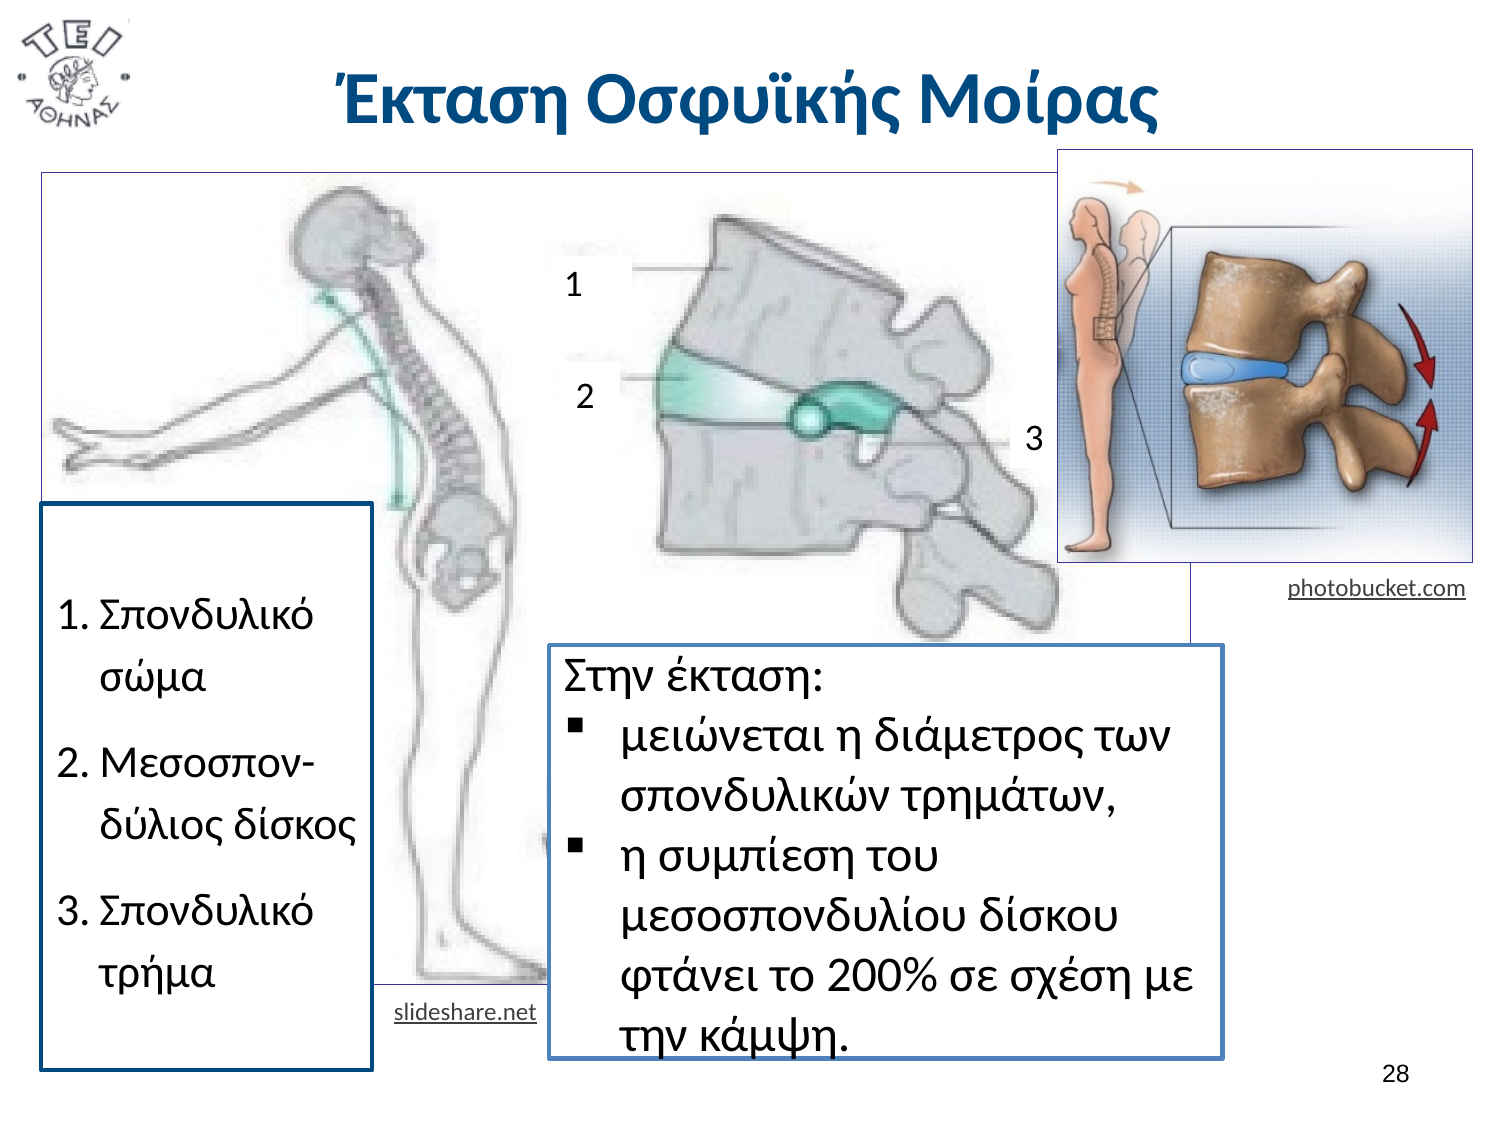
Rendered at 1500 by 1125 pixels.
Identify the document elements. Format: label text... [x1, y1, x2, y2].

text_box Στην έκταση: μειώνεται η διάμετρος των σπονδυλικών τρημάτων, η συμπίεση του μεσοσπονδυλίου δίσκου φτάνει το 200% σε σχέση με την κάμψη. [547, 643, 1225, 1061]
text_box photobucket.com [1221, 564, 1482, 609]
picture [1056, 148, 1473, 563]
text_box slideshare.net [370, 993, 560, 1033]
text_box Σπονδυλικό σώμα Μεσοσπον-δύλιος δίσκος Σπονδυλικό τρήμα [39, 991, 374, 1072]
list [41, 172, 1192, 985]
picture [17, 19, 76, 133]
slide_number 27 [1074, 1042, 1425, 1103]
title Έκταση Οσφυϊκής Μοίρας [76, 19, 1427, 169]
